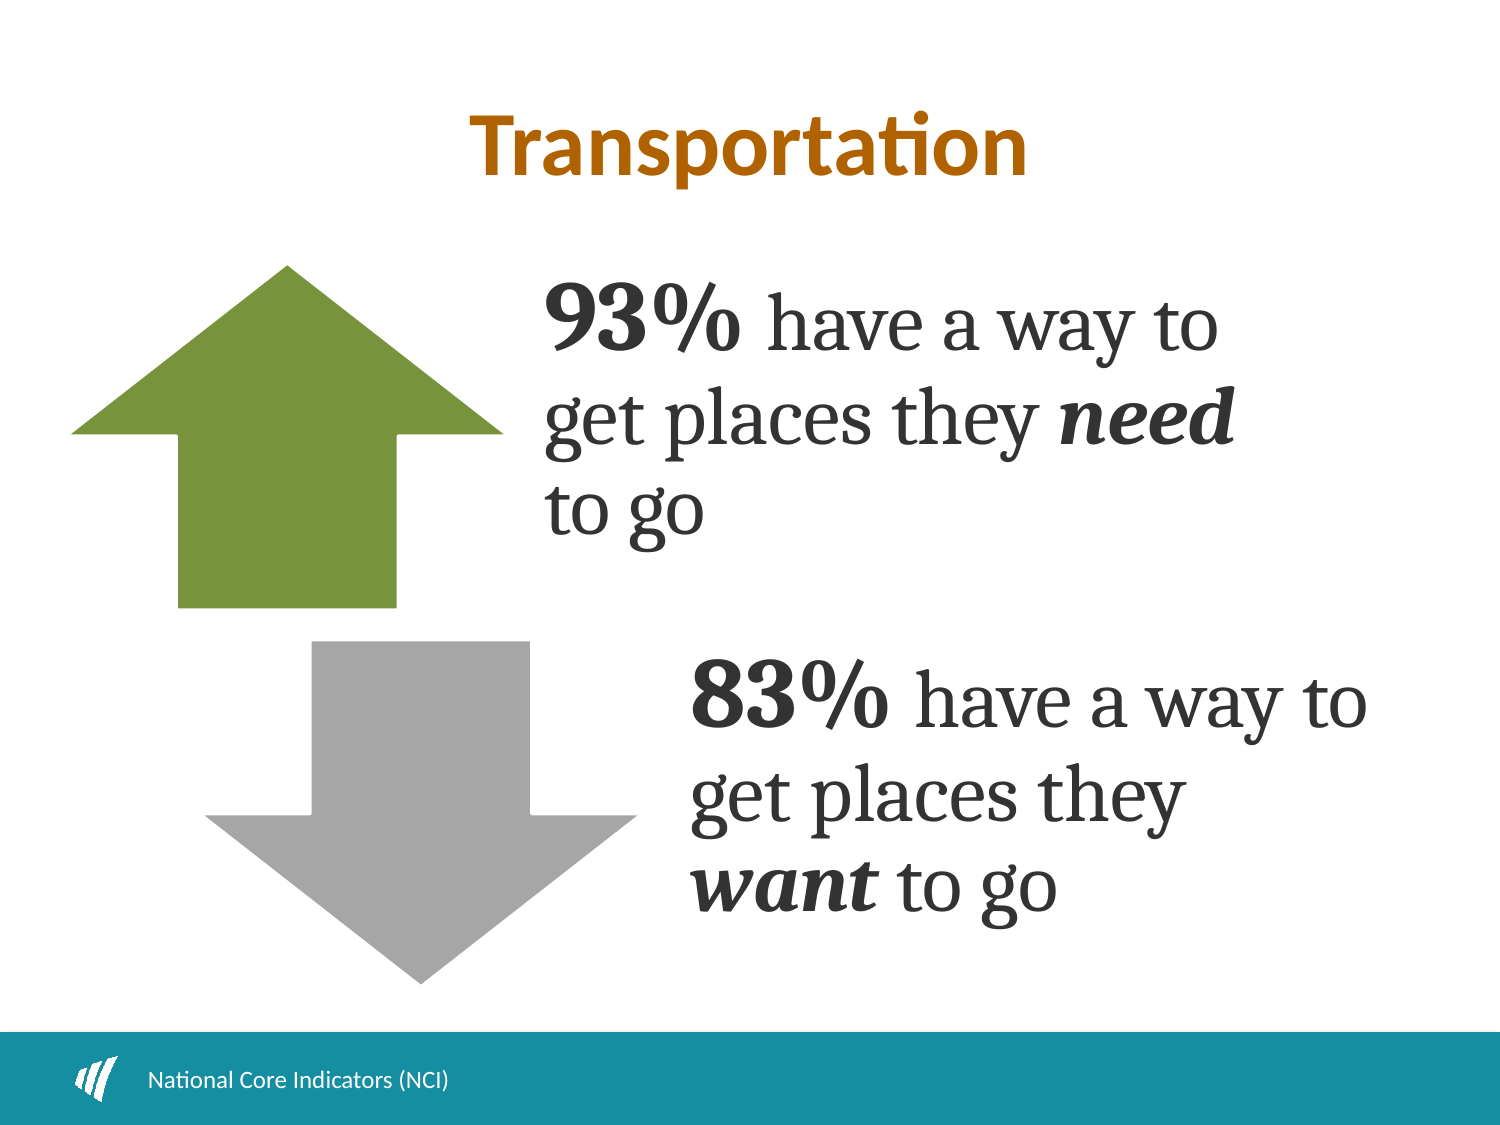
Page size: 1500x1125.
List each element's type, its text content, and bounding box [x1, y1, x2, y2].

footer National Core Indicators (NCI) [132, 1048, 1243, 1109]
picture [75, 1056, 118, 1102]
title Transportation [75, 45, 1425, 233]
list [74, 262, 1426, 988]
